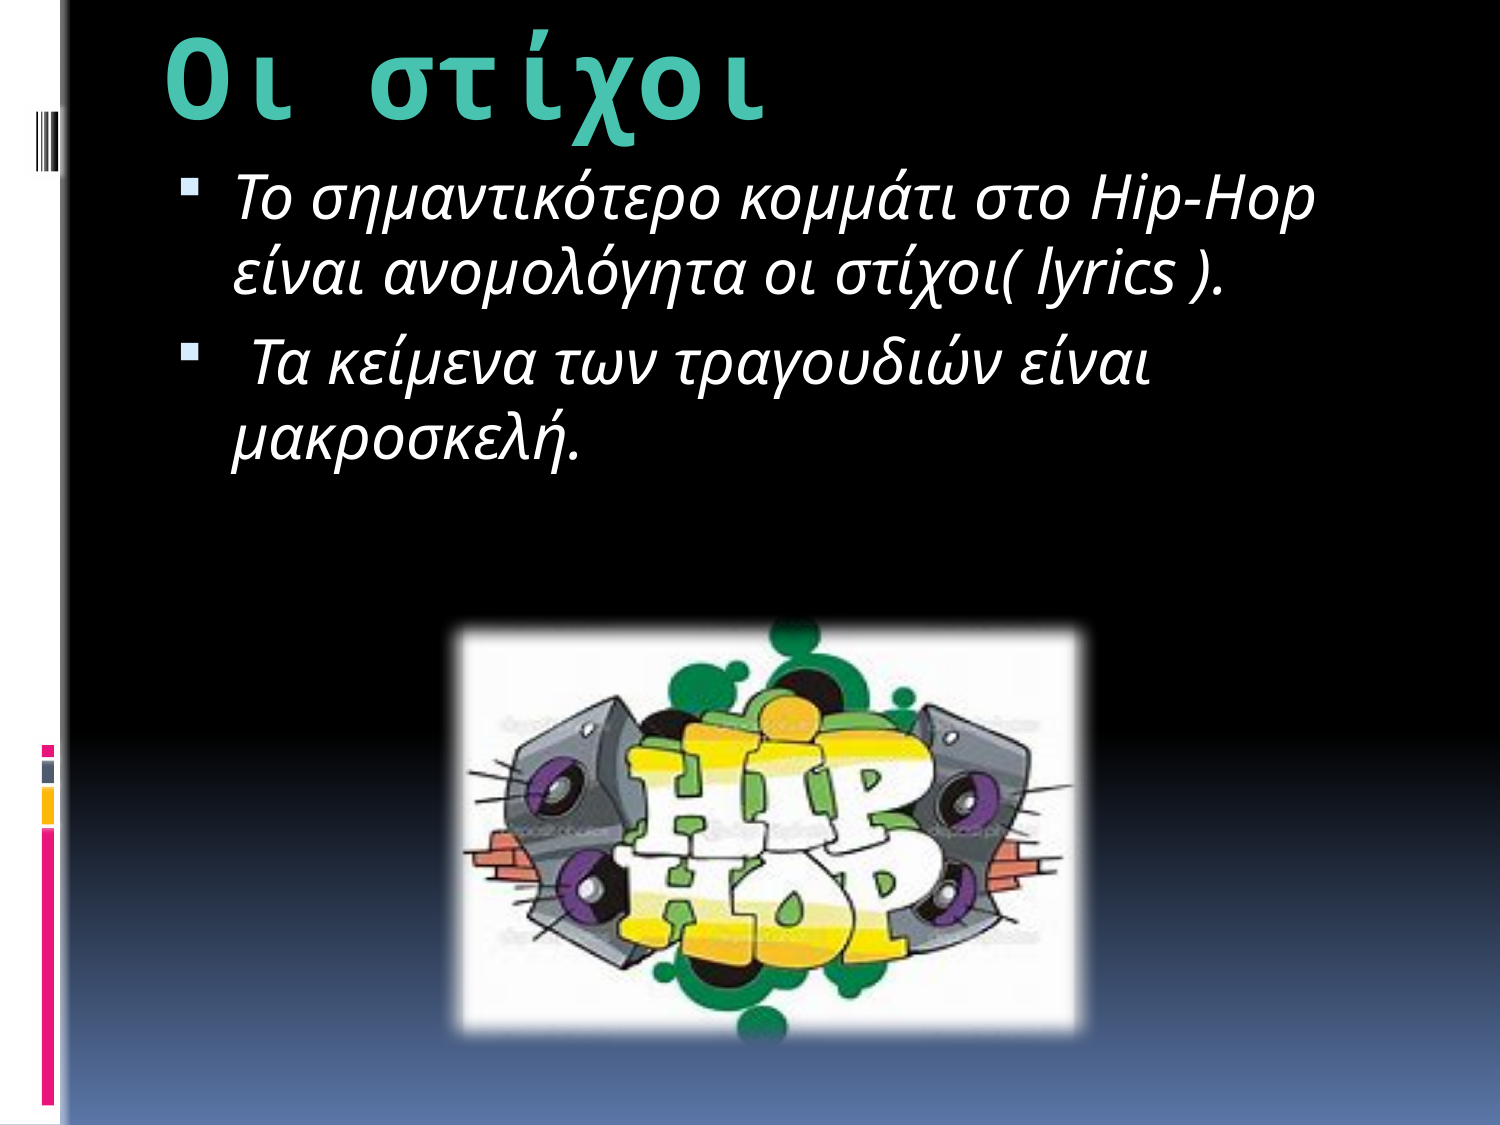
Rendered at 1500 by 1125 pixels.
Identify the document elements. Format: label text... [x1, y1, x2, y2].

list Το σημαντικότερο κομμάτι στο Hip-Hop είναι ανομολόγητα οι στίχοι( lyrics ). Τα κείμενα των τραγουδιών είναι μακροσκελή. [150, 149, 1425, 750]
title Οι στίχοι [150, 0, 1425, 149]
picture [436, 611, 1101, 1051]
